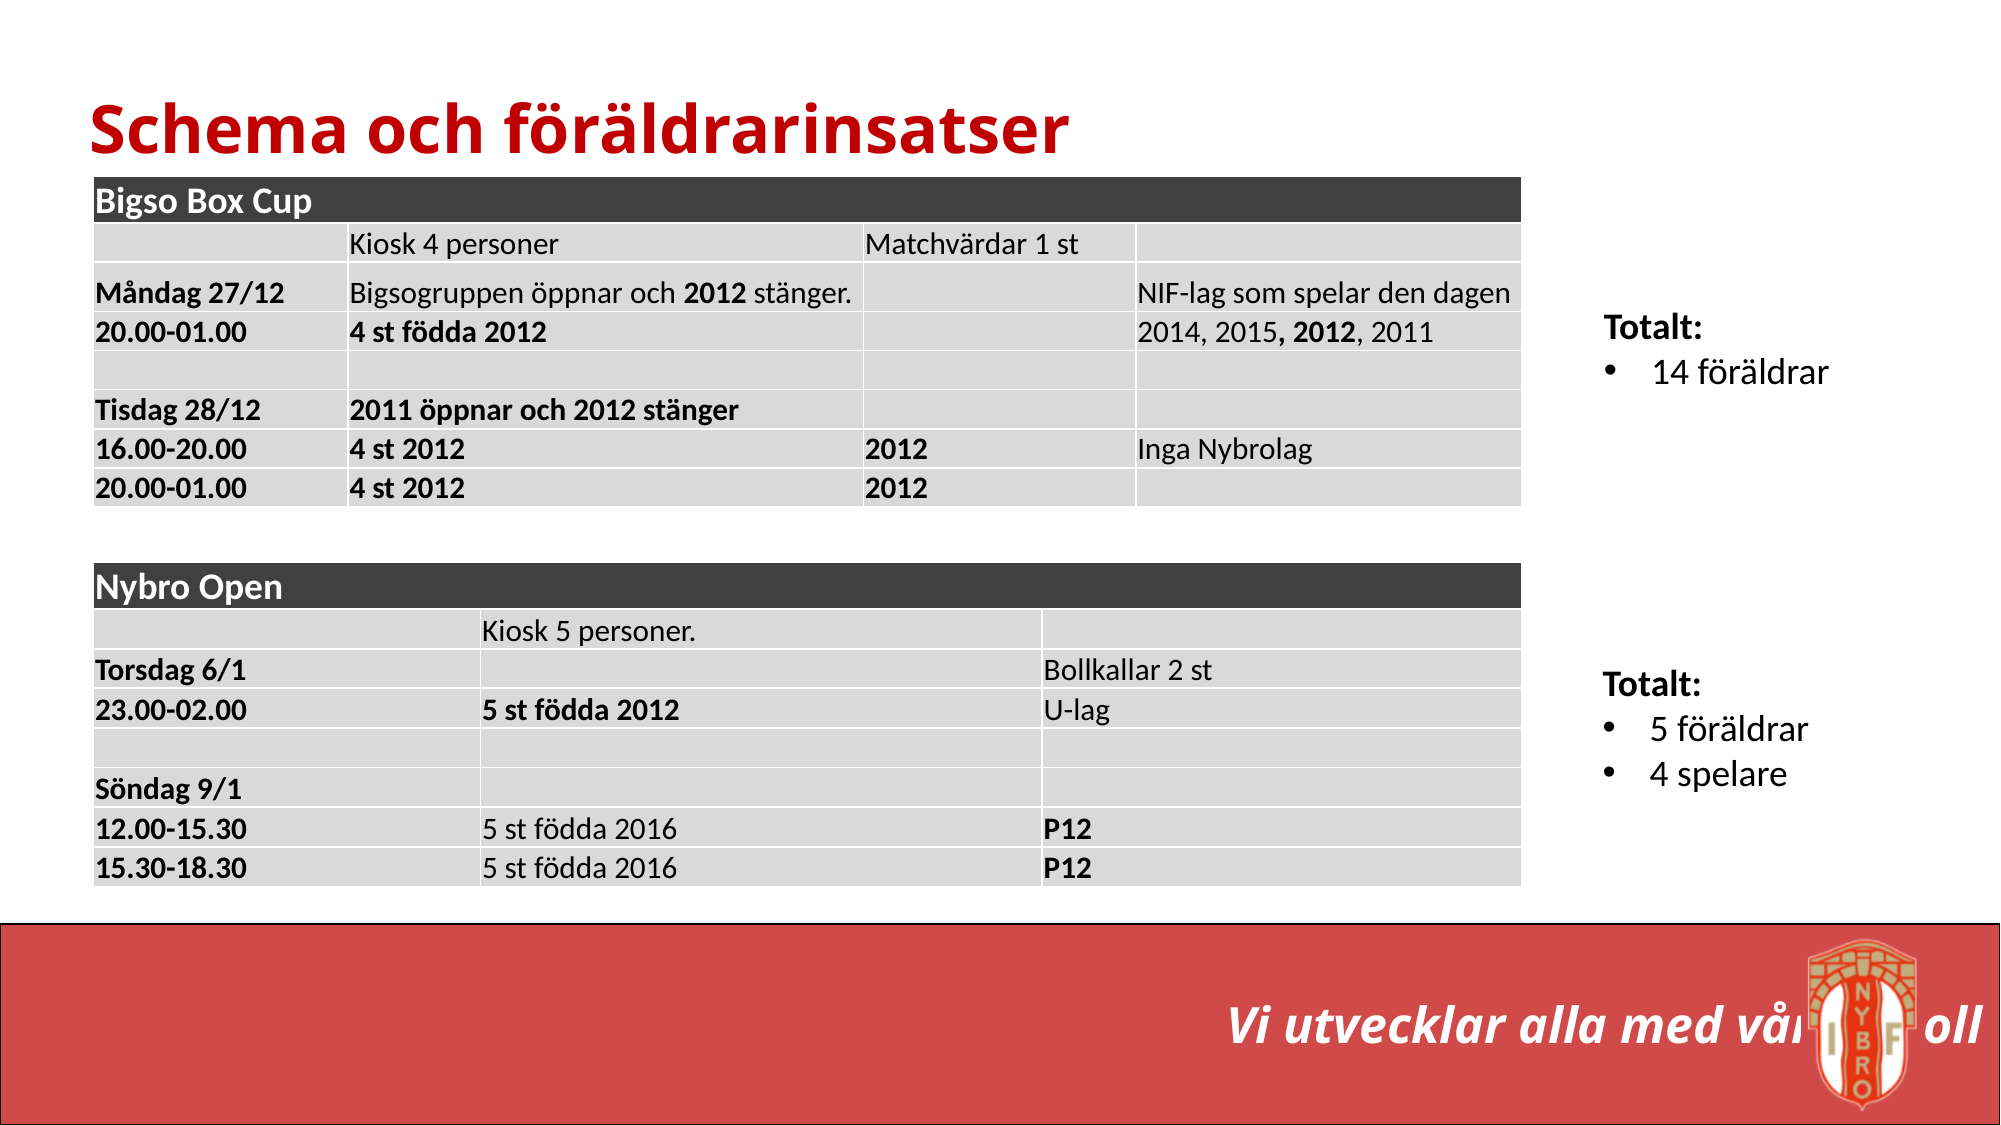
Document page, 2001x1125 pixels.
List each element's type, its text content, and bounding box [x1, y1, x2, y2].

table_cell [864, 351, 1135, 389]
table_cell 20.00-01.00 [94, 312, 347, 350]
table_cell Bigsogruppen öppnar och 2012 stänger. [349, 263, 863, 311]
table_cell Torsdag 6/1 [94, 650, 480, 687]
table_cell 4 st 2012 [349, 469, 863, 506]
table_cell 4 st födda 2012 [349, 312, 863, 350]
table_cell [94, 351, 347, 389]
table_cell [1137, 224, 1521, 261]
table_cell [1137, 351, 1521, 389]
table_cell [349, 351, 863, 389]
table_cell Kiosk 4 personer [349, 224, 863, 261]
table_cell [481, 650, 1041, 687]
table_cell Kiosk 5 personer. [481, 610, 1041, 648]
table_cell 2012 [864, 430, 1135, 467]
table_cell [1137, 469, 1521, 506]
table_cell P12 [1043, 848, 1521, 886]
table_cell [481, 729, 1041, 767]
table_cell [1043, 768, 1521, 806]
table_cell Måndag 27/12 [94, 263, 347, 311]
table_cell U-lag [1043, 689, 1521, 727]
table_cell [1043, 729, 1521, 767]
table_cell [1137, 390, 1521, 428]
table_cell [1043, 610, 1521, 648]
table_header Bigso Box Cup [94, 177, 1521, 222]
text_box Totalt: 5 föräldrar 4 spelare [1587, 651, 1863, 802]
text_box [1523, 203, 1768, 427]
table_cell 15.30-18.30 [94, 848, 480, 886]
table_cell [864, 312, 1135, 350]
table_cell [864, 390, 1135, 428]
table_cell Söndag 9/1 [94, 768, 480, 806]
table_cell [864, 263, 1135, 311]
table_cell 2014, 2015, 2012, 2011 [1137, 312, 1521, 350]
table_cell NIF-lag som spelar den dagen [1137, 263, 1521, 311]
text_box Totalt: 14 föräldrar [1589, 294, 1845, 400]
table_header Vi utvecklar alla med vår fotboll [1, 925, 1999, 1124]
table_cell Matchvärdar 1 st [864, 224, 1135, 261]
table_cell P12 [1043, 808, 1521, 846]
table_header Nybro Open [94, 563, 1521, 608]
table_cell 5 st födda 2012 [481, 689, 1041, 727]
table_cell Tisdag 28/12 [94, 390, 347, 428]
table_cell [94, 224, 347, 261]
table_cell 16.00-20.00 [94, 430, 347, 467]
table_cell 2011 öppnar och 2012 stänger [349, 390, 863, 428]
picture [1800, 931, 1925, 1117]
table_cell 5 st födda 2016 [481, 848, 1041, 886]
table_cell 2012 [864, 469, 1135, 506]
text_box Schema och föräldrarinsatser [0, 79, 2000, 174]
table_cell 12.00-15.30 [94, 808, 480, 846]
table_cell 23.00-02.00 [94, 689, 480, 727]
table_cell 4 st 2012 [349, 430, 863, 467]
table_cell Bollkallar 2 st [1043, 650, 1521, 687]
table_cell Inga Nybrolag [1137, 430, 1521, 467]
table_cell [481, 768, 1041, 806]
table_cell 20.00-01.00 [94, 469, 347, 506]
table_cell [94, 610, 480, 648]
table_cell 5 st födda 2016 [481, 808, 1041, 846]
table_cell [94, 729, 480, 767]
